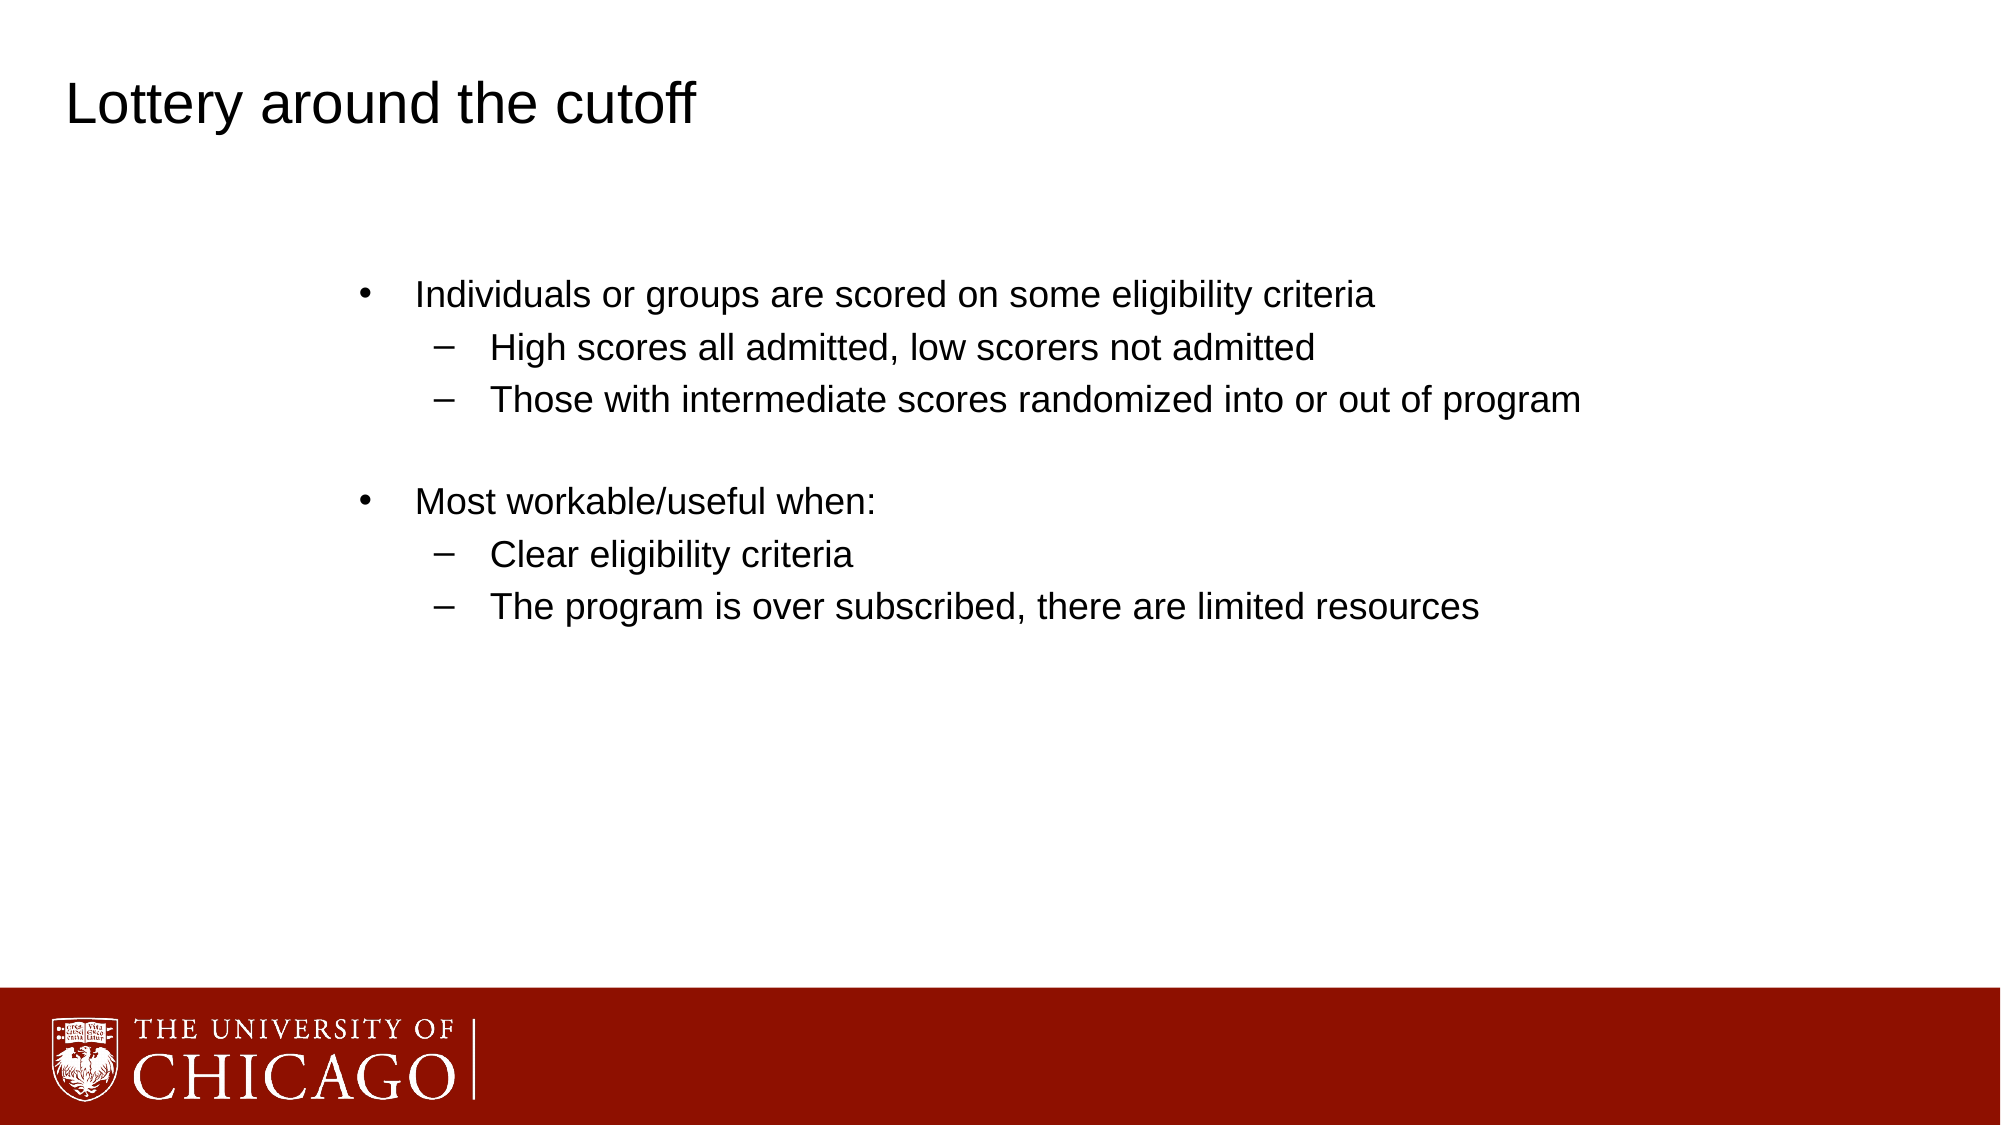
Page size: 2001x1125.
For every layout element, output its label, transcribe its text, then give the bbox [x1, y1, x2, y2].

title Lottery around the cutoff [50, 6, 1851, 194]
picture [27, 992, 485, 1119]
list Individuals or groups are scored on some eligibility criteria High scores all admitted, low scorers not admitted Those with intermediate scores randomized into or out of program Most workable/useful when: Clear eligibility criteria The program is over subscribed, there are limited resources [324, 262, 1700, 1000]
